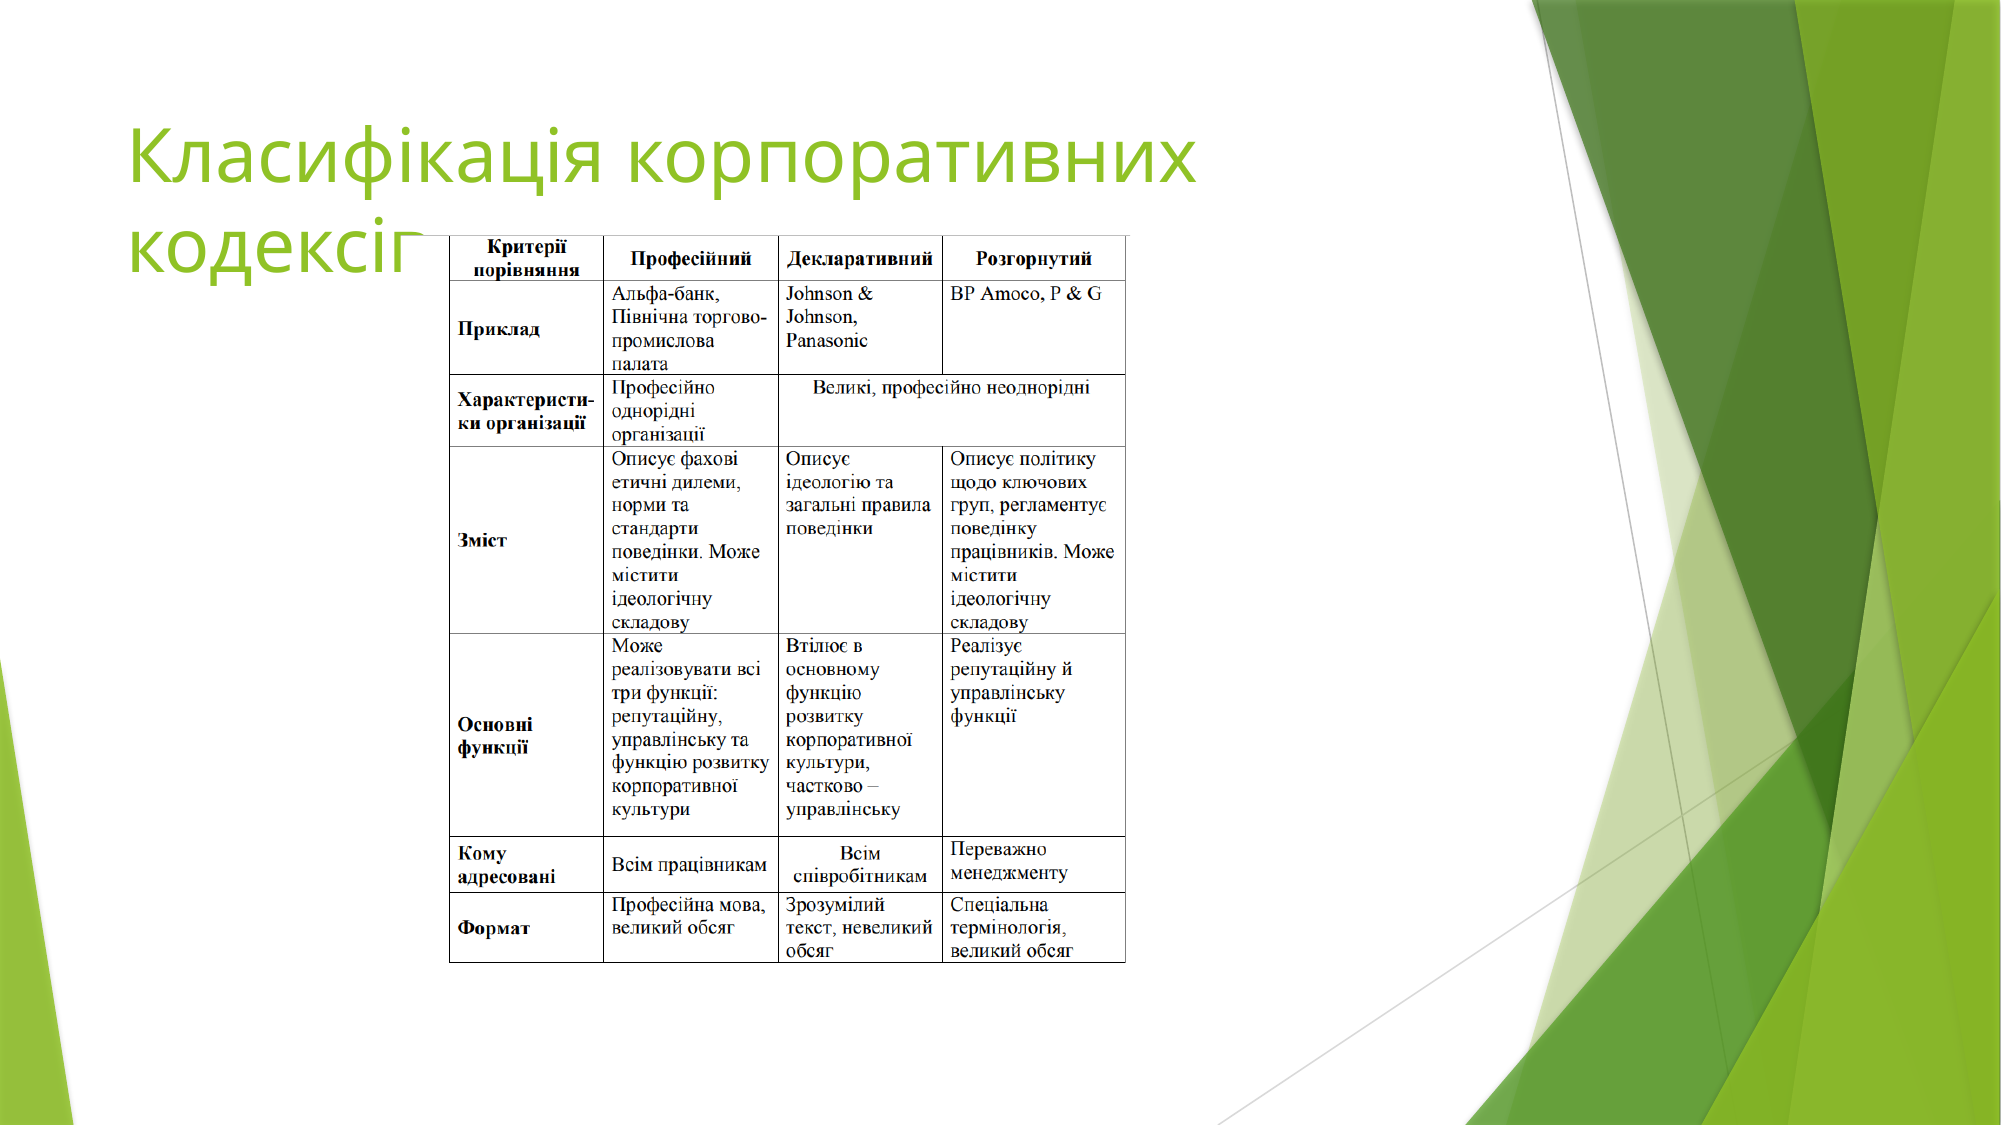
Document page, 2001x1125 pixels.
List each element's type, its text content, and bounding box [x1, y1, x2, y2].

title Класифікація корпоративних кодексів [111, 99, 1522, 317]
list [399, 235, 1131, 971]
